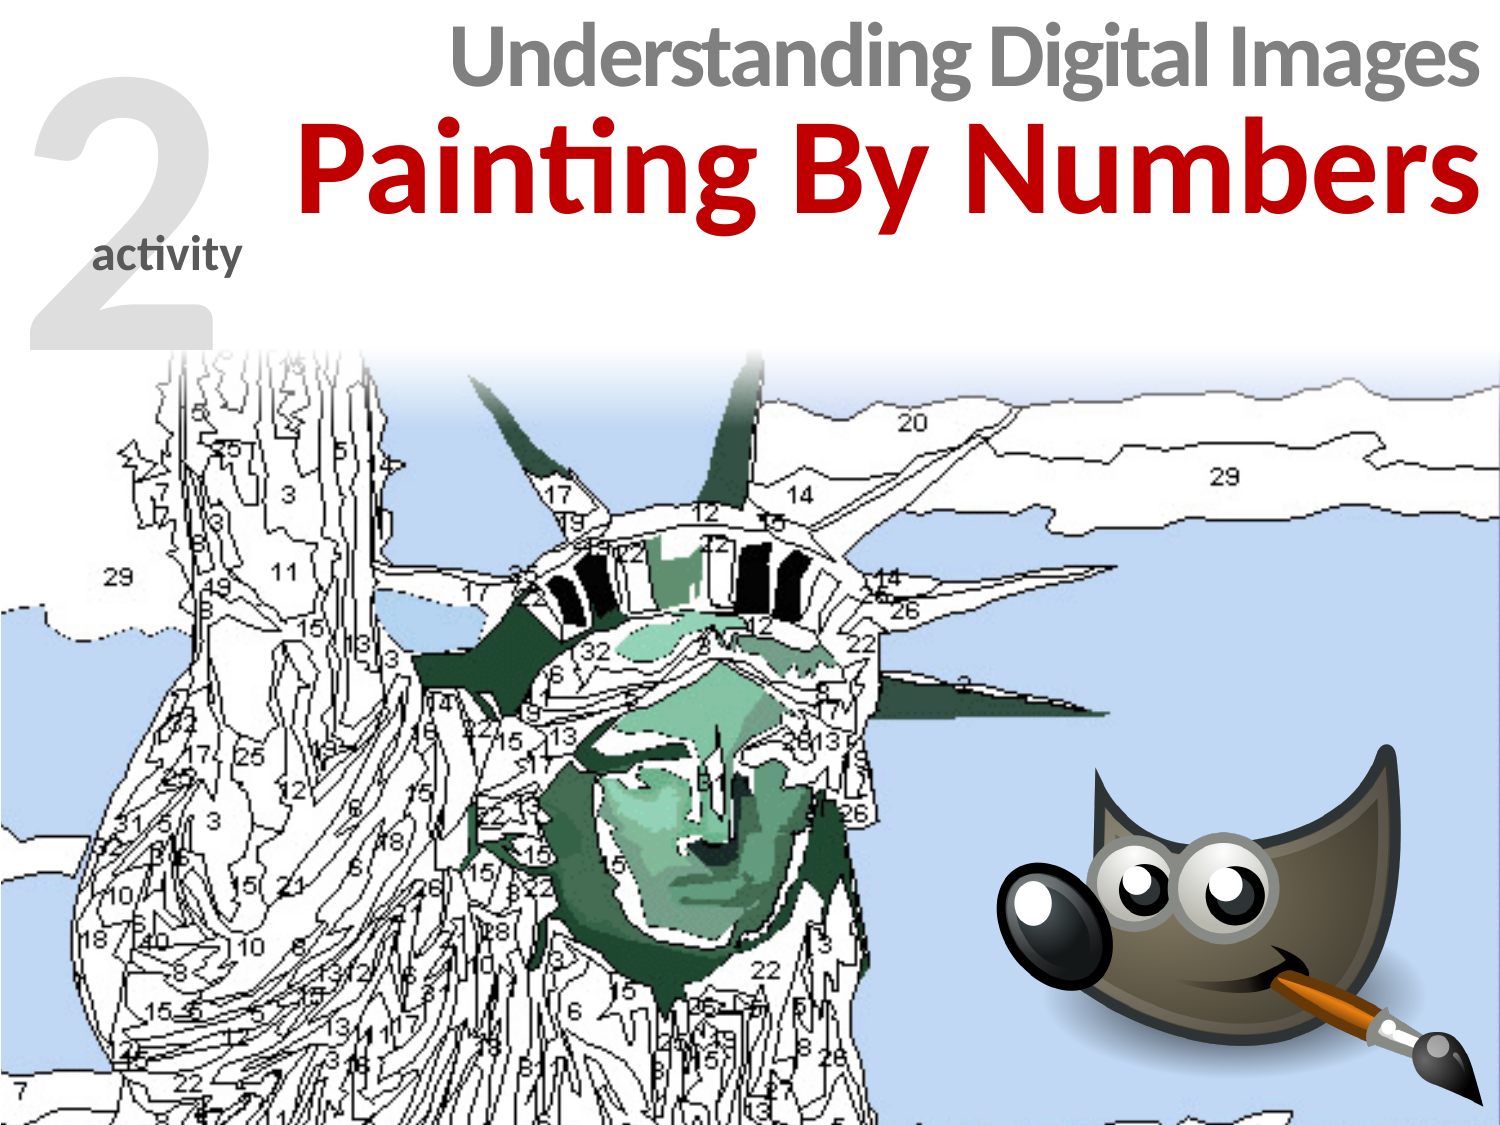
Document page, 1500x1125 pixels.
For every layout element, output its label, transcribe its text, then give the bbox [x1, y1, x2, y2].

text_box activity [76, 213, 259, 274]
text_box Painting By Numbers [243, 118, 1498, 274]
text_box 2 [2, 0, 243, 274]
text_box Understanding Digital Images [243, 0, 1498, 118]
picture [1, 274, 1500, 1125]
